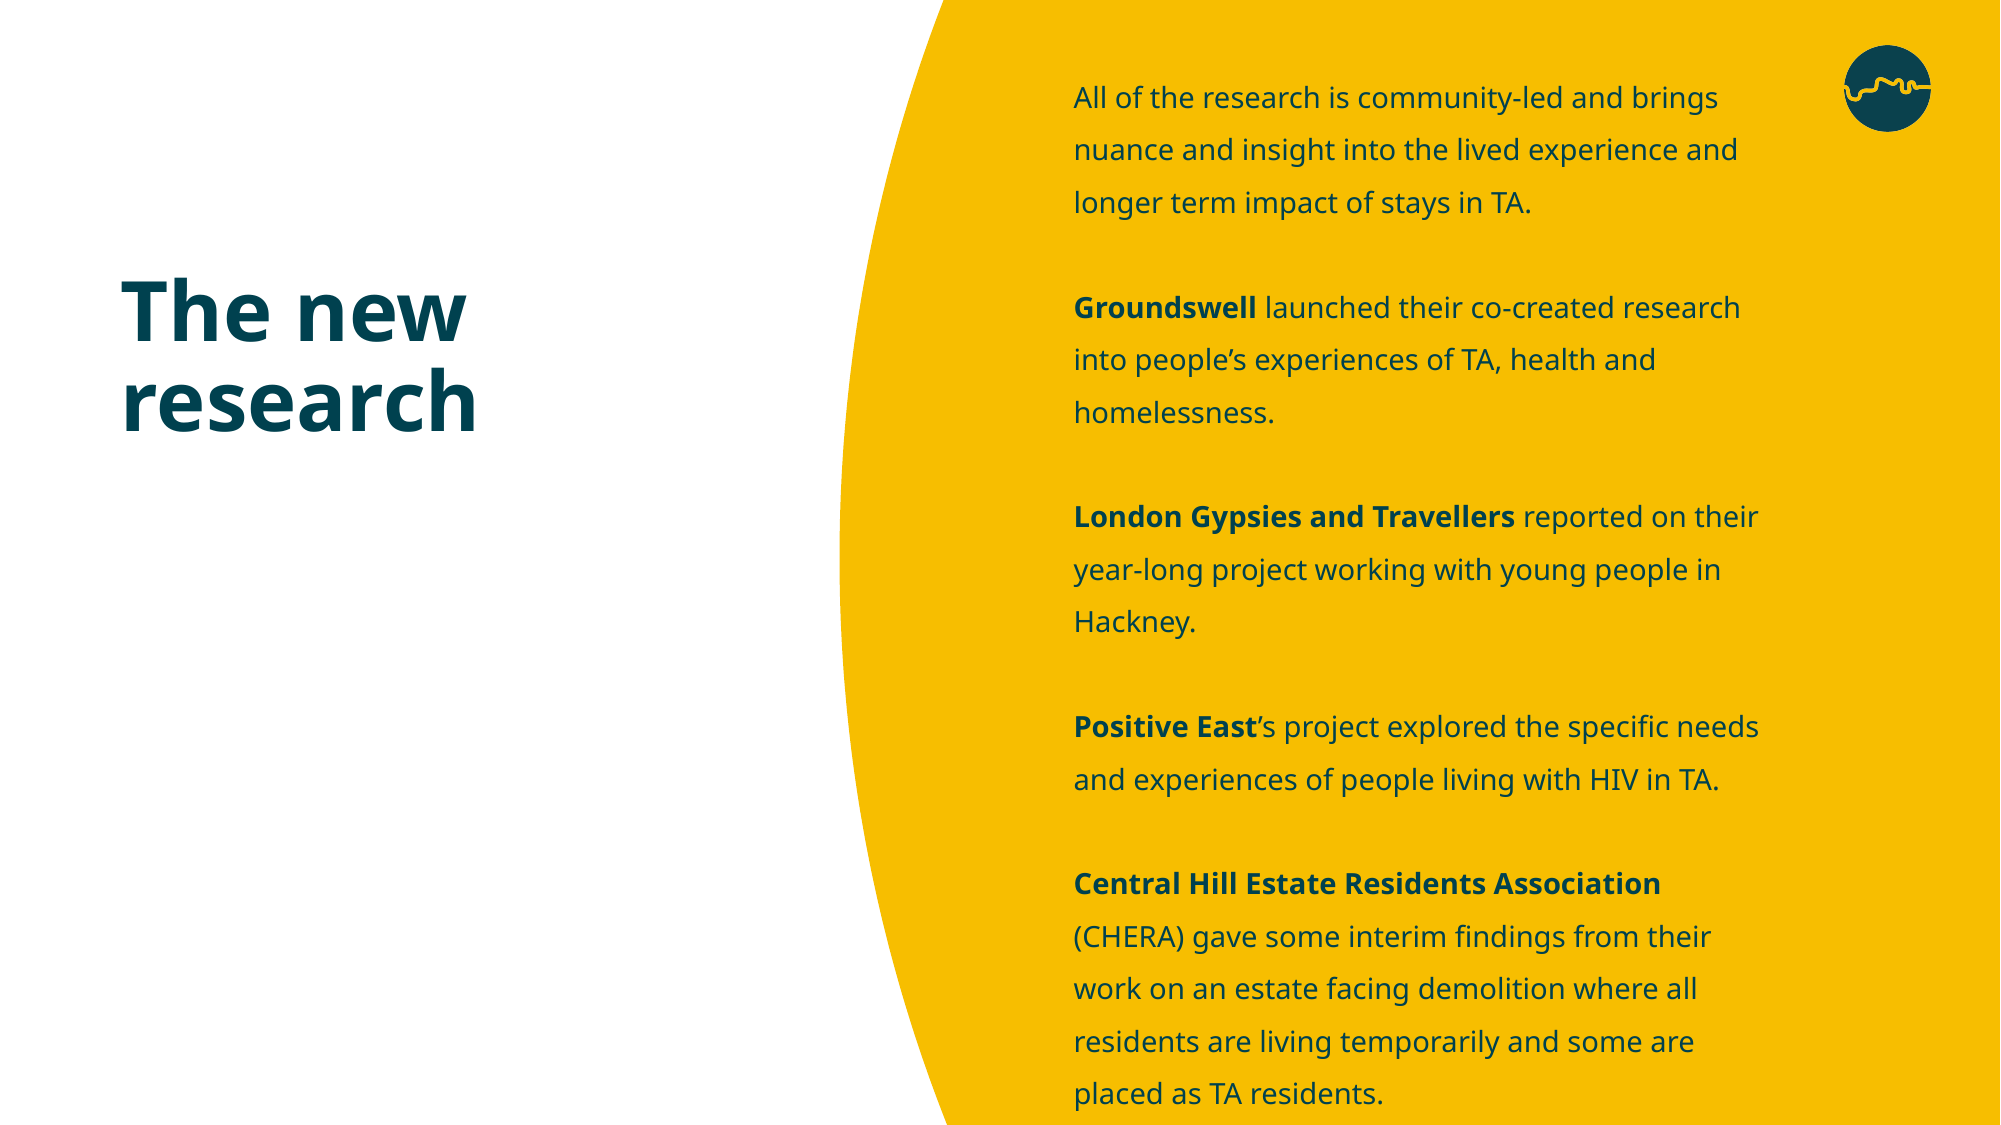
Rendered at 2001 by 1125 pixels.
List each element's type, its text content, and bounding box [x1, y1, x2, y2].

title The new research [105, 250, 840, 469]
text_box [839, 0, 2000, 1125]
text_box All of the research is community-led and brings nuance and insight into the lived experience and longer term impact of stays in TA. Groundswell launched their co-created research into people’s experiences of TA, health and homelessness. London Gypsies and Travellers reported on their year-long project working with young people in Hackney. Positive East’s project explored the specific needs and experiences of people living with HIV in TA. Central Hill Estate Residents Association (CHERA) gave some interim findings from their work on an estate facing demolition where all residents are living temporarily and some are placed as TA residents. [1058, 54, 1782, 1119]
picture [1844, 45, 1931, 132]
